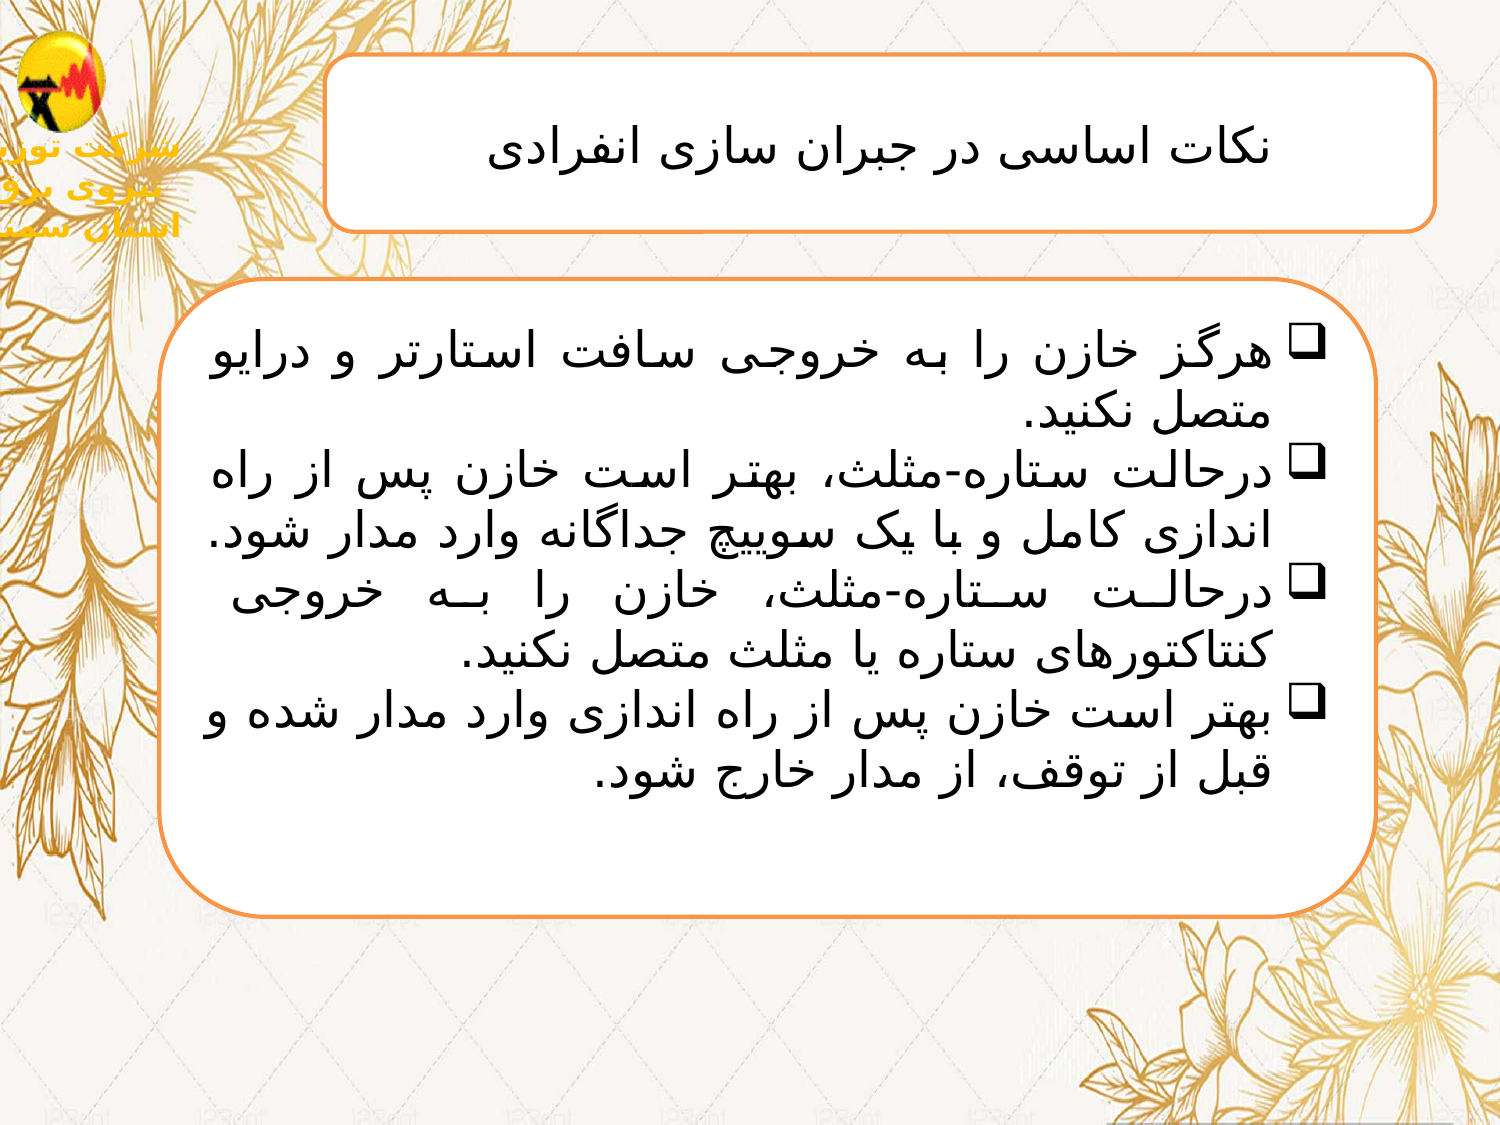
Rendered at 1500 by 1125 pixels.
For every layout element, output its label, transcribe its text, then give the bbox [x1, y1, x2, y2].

text_box هرگز خازن را به خروجی سافت استارتر و درایو متصل نکنید. درحالت ستاره-مثلث، بهتر است خازن پس از راه اندازی کامل و با یک سوییچ جداگانه وارد مدار شود. درحالت ستاره-مثلث، خازن را به خروجی کنتاکتورهای ستاره یا مثلث متصل نکنید. بهتر است خازن پس از راه اندازی وارد مدار شده و قبل از توقف، از مدار خارج شود. [157, 276, 1379, 919]
text_box نکات اساسی در جبران سازی انفرادی [322, 52, 1438, 234]
text_box شرکت توزیع نیروی برق استان سمنان [0, 143, 221, 226]
picture [0, 0, 1500, 1125]
